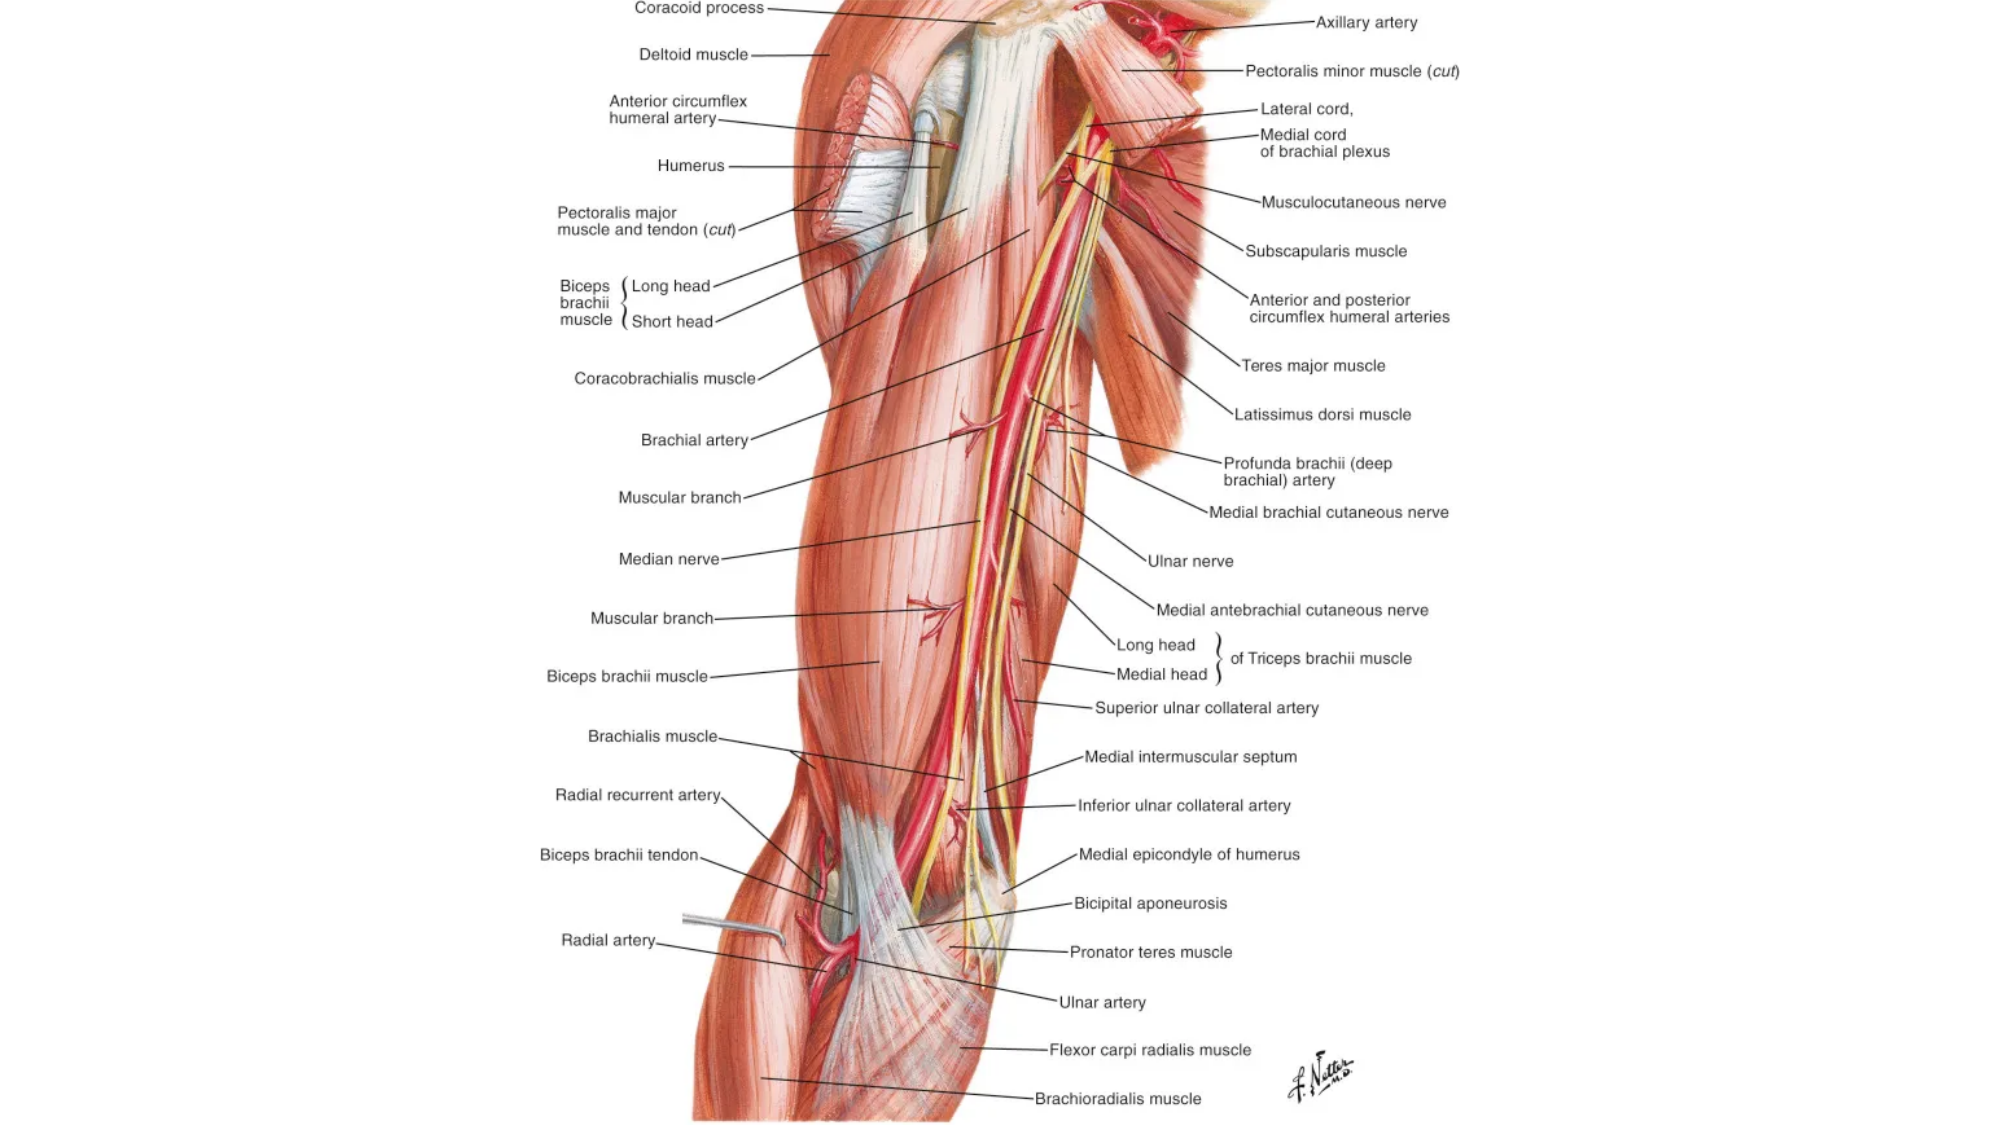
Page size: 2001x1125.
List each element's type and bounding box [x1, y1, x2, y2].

picture [540, 0, 1460, 1125]
